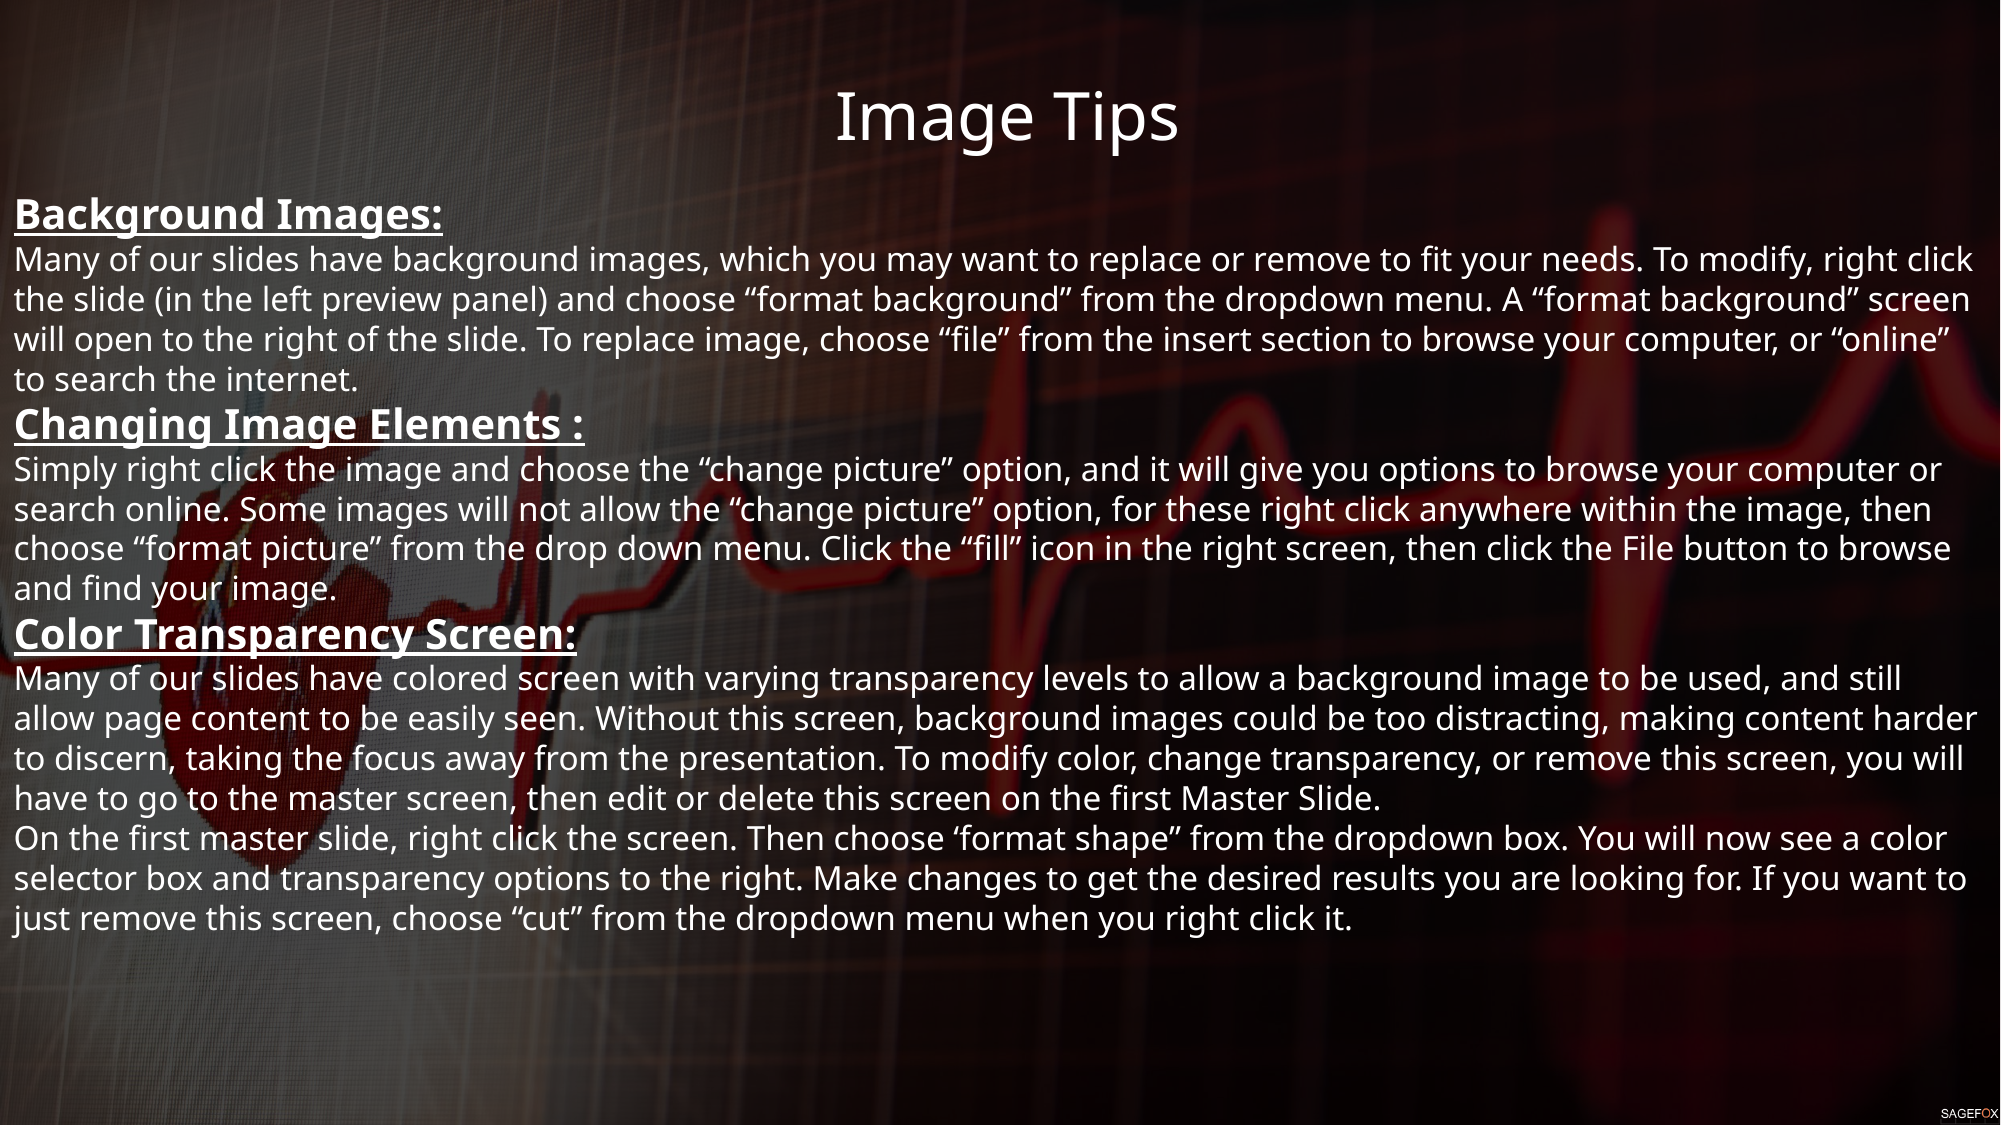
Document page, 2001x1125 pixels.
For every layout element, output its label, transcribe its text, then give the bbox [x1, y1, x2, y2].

text_box Background Images: Many of our slides have background images, which you may want to replace or remove to fit your needs. To modify, right click the slide (in the left preview panel) and choose “format background” from the dropdown menu. A “format background” screen will open to the right of the slide. To replace image, choose “file” from the insert section to browse your computer, or “online” to search the internet. Changing Image Elements : Simply right click the image and choose the “change picture” option, and it will give you options to browse your computer or search online. Some images will not allow the “change picture” option, for these right click anywhere within the image, then choose “format picture” from the drop down menu. Click the “fill” icon in the right screen, then click the File button to browse and find your image. Color Transparency Screen: Many of our slides have colored screen with varying transparency levels to allow a background image to be used, and still allow page content to be easily seen. Without this screen, background images could be too distracting, making content harder to discern, taking the focus away from the presentation. To modify color, change transparency, or remove this screen, you will have to go to the master screen, then edit or delete this screen on the first Master Slide. On the first master slide, right click the screen. Then choose ‘format shape” from the dropdown box. You will now see a color selector box and transparency options to the right. Make changes to get the desired results you are looking for. If you want to just remove this screen, choose “cut” from the dropdown menu when you right click it. [0, 0, 2000, 1125]
title Image Tips [597, 59, 1420, 177]
